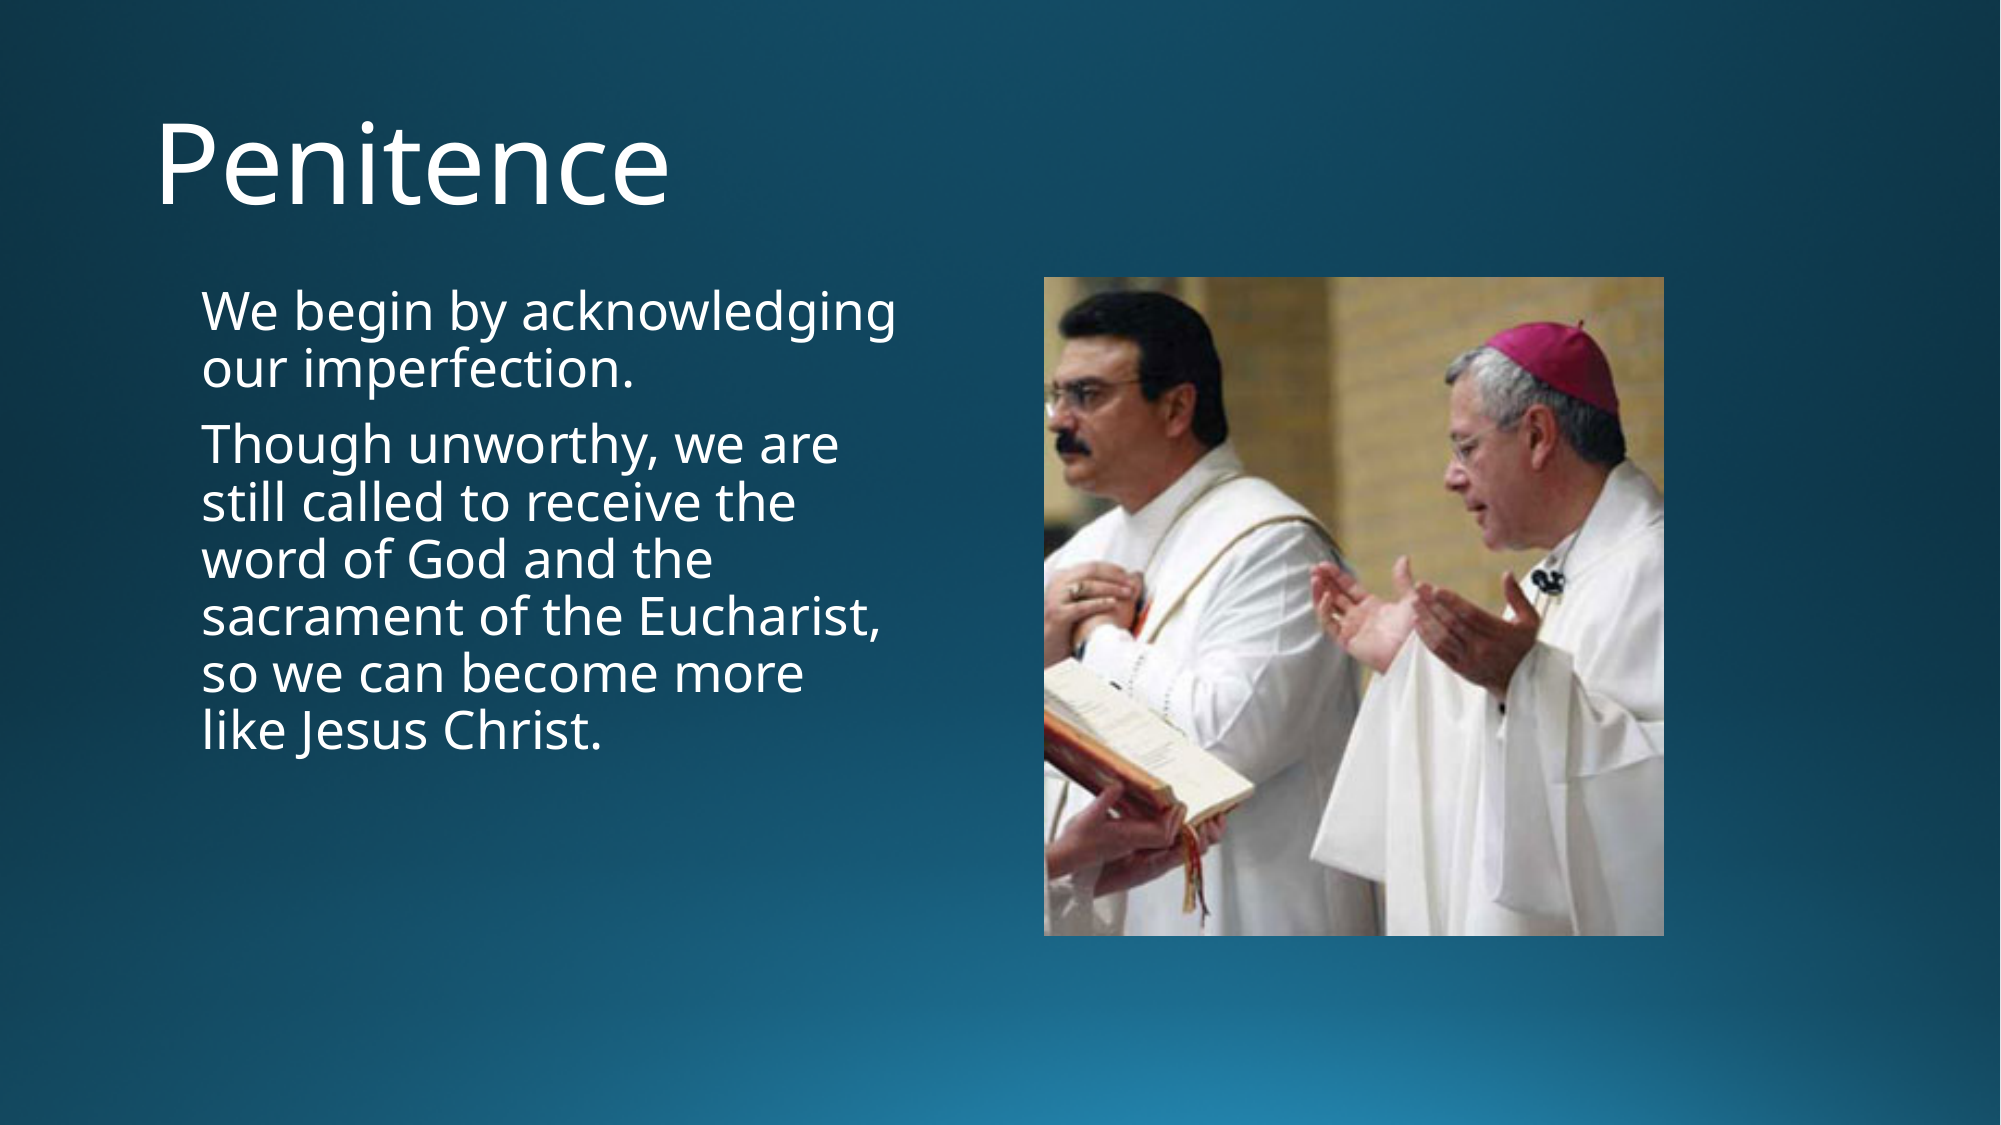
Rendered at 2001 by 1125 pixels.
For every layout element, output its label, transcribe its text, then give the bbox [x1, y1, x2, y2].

list We begin by acknowledging our imperfection. Though unworthy, we are still called to receive the word of God and the sacrament of the Eucharist, so we can become more like Jesus Christ. [186, 277, 914, 821]
picture [0, 0, 2001, 1125]
title Penitence [137, 59, 1863, 278]
